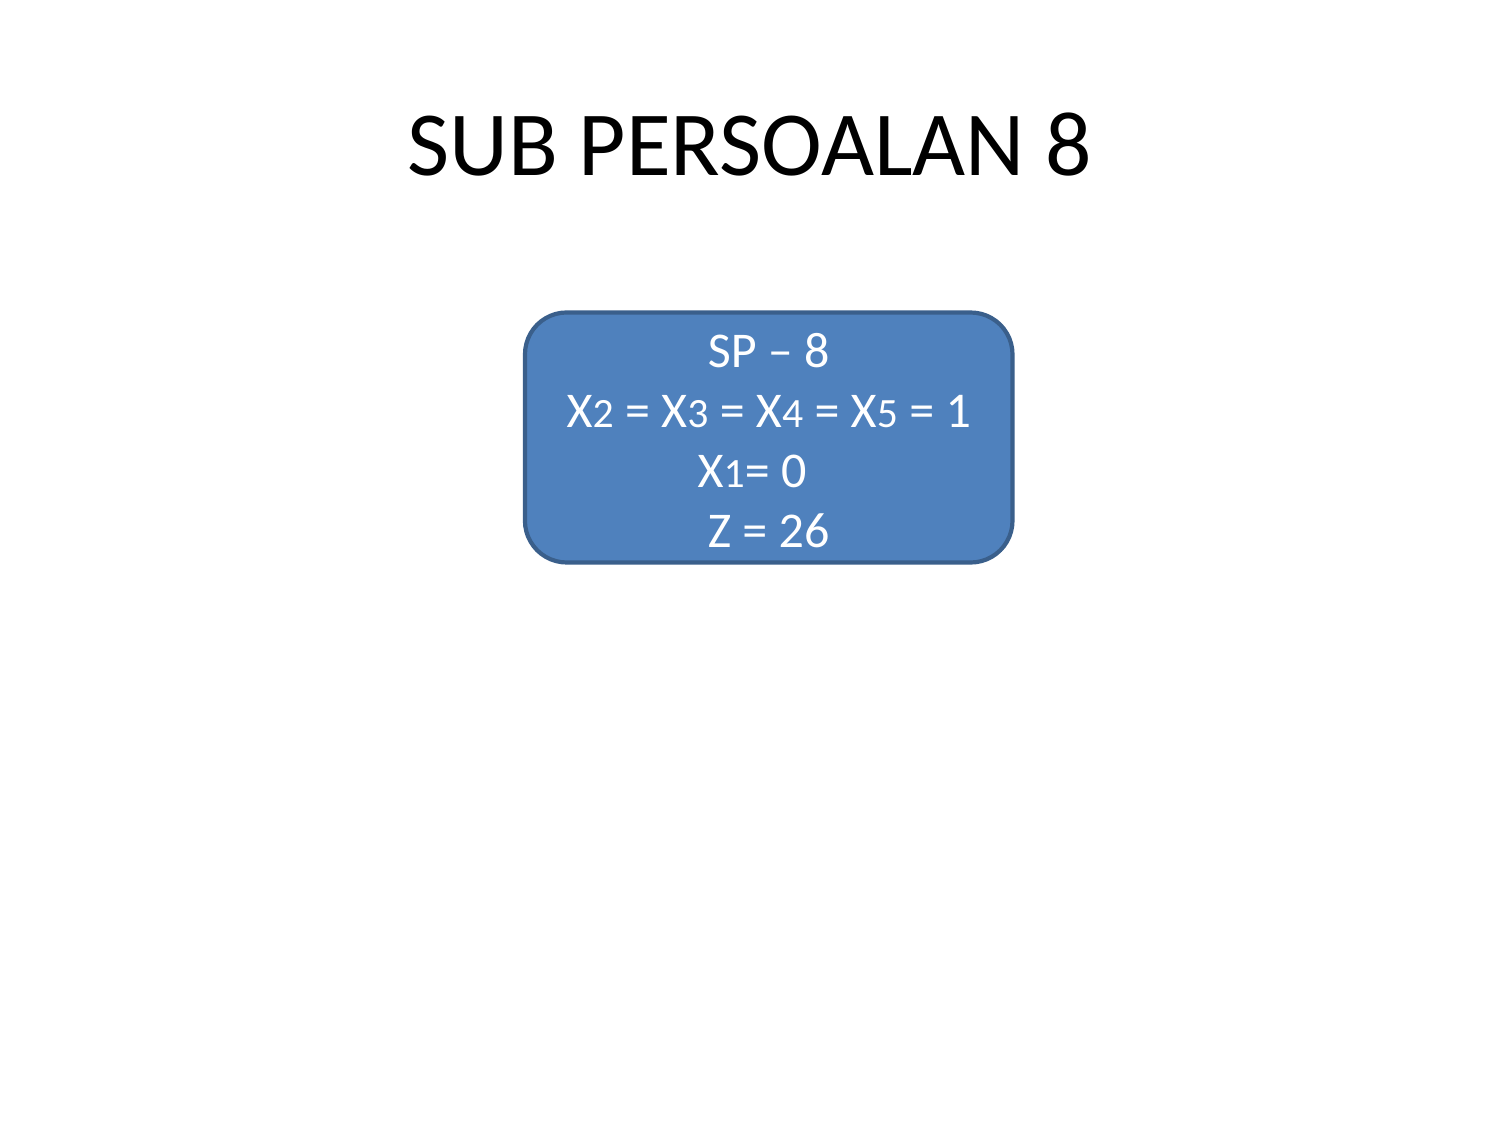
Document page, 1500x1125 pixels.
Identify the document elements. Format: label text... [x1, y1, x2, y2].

text_box SP – 8 X2 = X3 = X4 = X5 = 1 X1= 0 Z = 26 [522, 310, 1015, 565]
title SUB PERSOALAN 8 [75, 45, 1425, 233]
